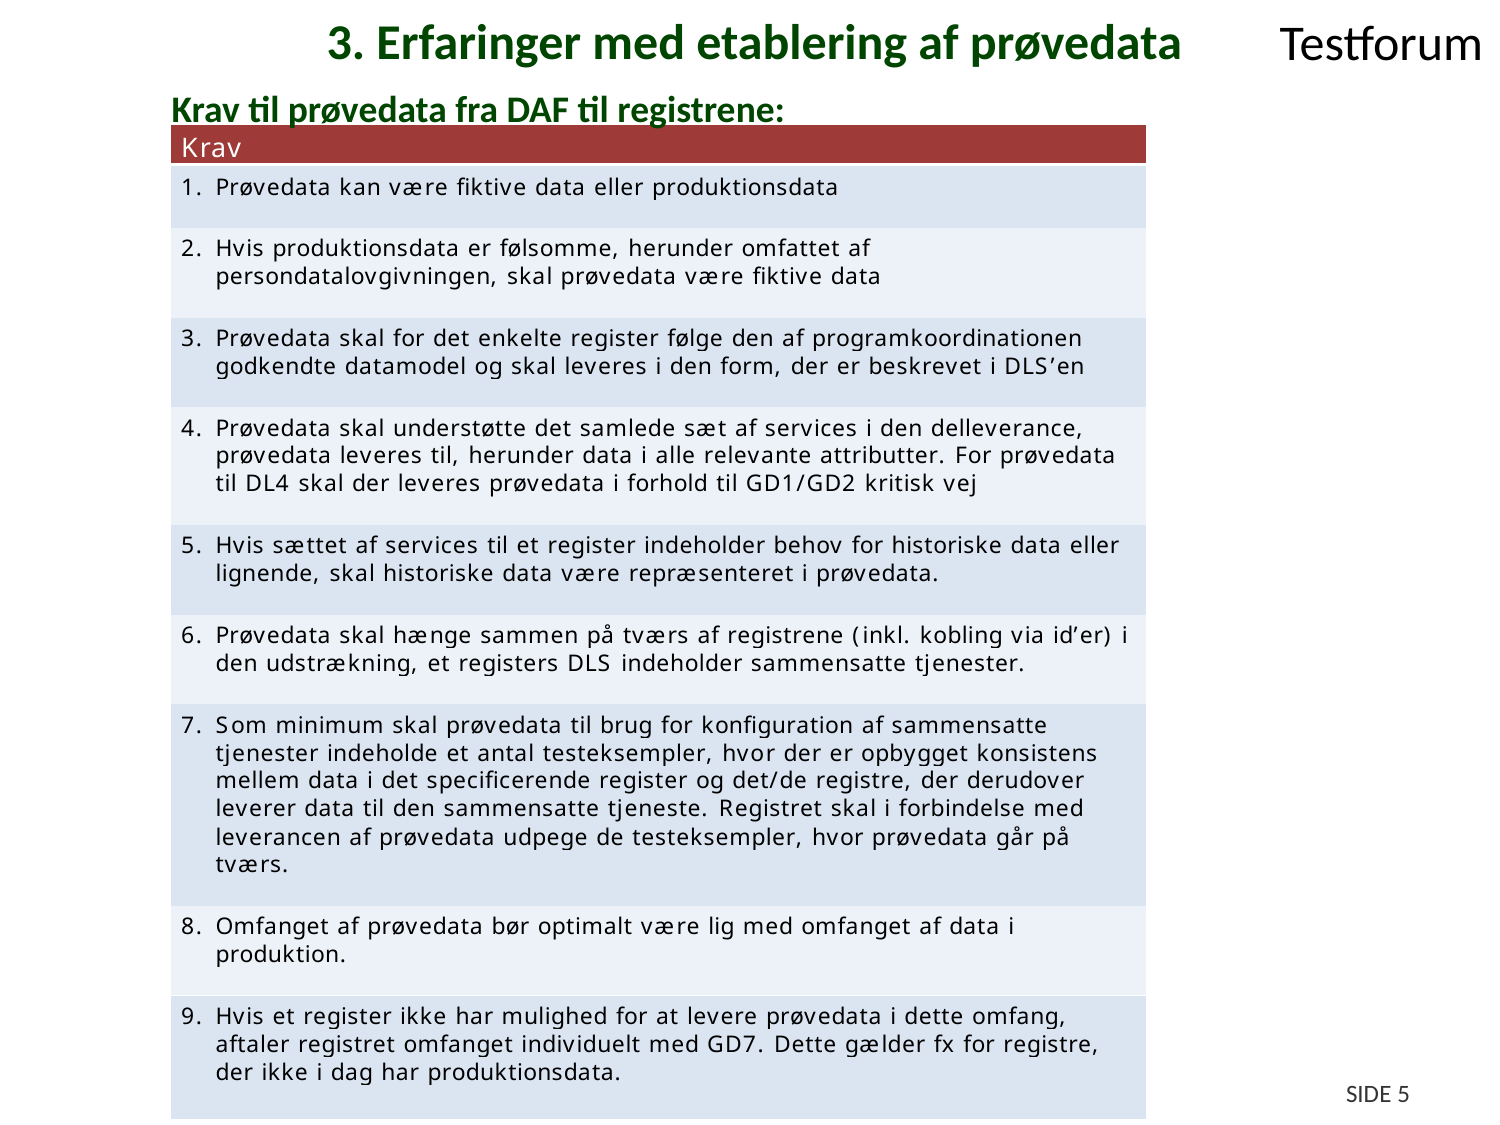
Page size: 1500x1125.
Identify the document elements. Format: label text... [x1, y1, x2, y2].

slide_number SIDE 5 [1316, 1070, 1425, 1094]
text_box Krav til prøvedata fra DAF til registrene: [156, 77, 834, 173]
text_box 3. Erfaringer med etablering af prøvedata [79, 1, 1430, 97]
picture [169, 124, 1147, 1125]
